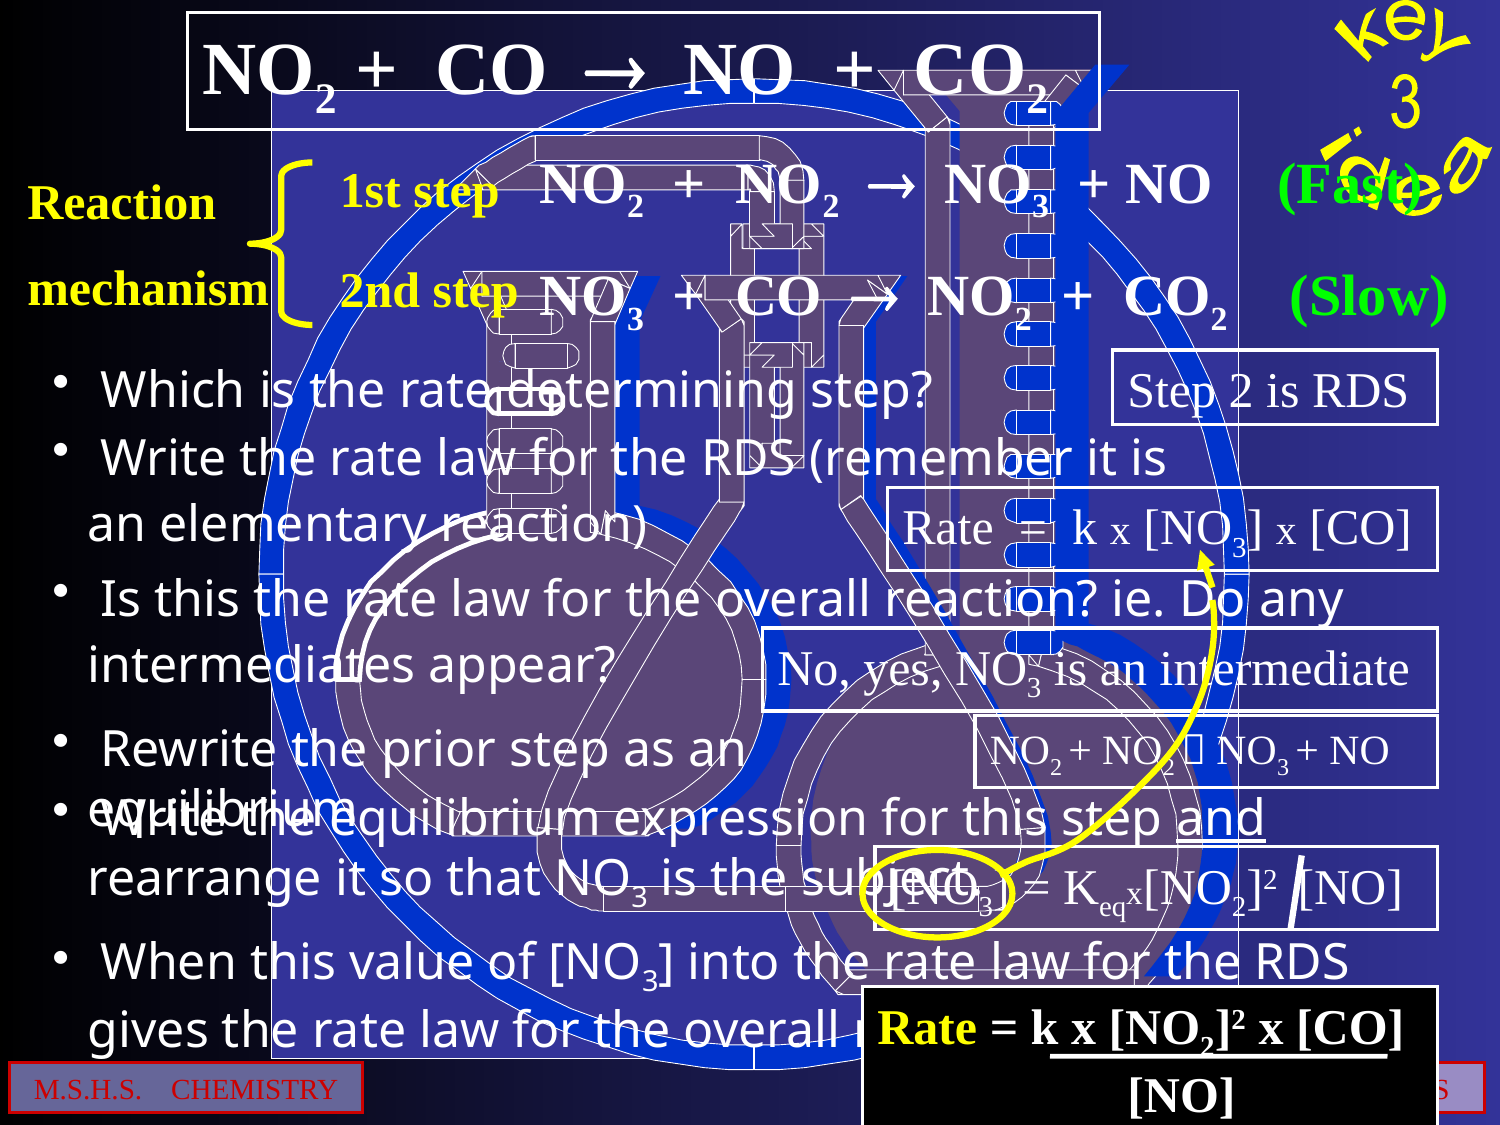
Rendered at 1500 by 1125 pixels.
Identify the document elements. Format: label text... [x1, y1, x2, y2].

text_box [862, 986, 1438, 1125]
text_box NO2 + NO2  NO3 + NO [1220, 715, 1438, 778]
text_box Write the equilibrium expression for this step and rearrange it so that NO3 is the subject. [1220, 778, 1438, 845]
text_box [12, 162, 313, 328]
text_box Is this the rate law for the overall reaction? ie. Do any intermediates appear? [37, 553, 858, 700]
text_box Write the equilibrium expression for this step and rearrange it so that NO3 is the subject. [37, 778, 857, 921]
text_box NO2 + NO2  NO3 + NO [525, 137, 1260, 232]
footer ZIGGY Inc. PRODUCTIONS [1441, 1065, 1486, 1114]
text_box Rewrite the prior step as an equilibrium [37, 709, 857, 778]
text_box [862, 549, 1216, 938]
text_box Which is the rate determining step? [37, 349, 1025, 412]
text_box NO3 + CO  NO2 + CO2 [525, 249, 1288, 345]
text_box Write the rate law for the RDS (remember it is an elementary reaction) [37, 412, 1200, 553]
text_box When this value of [NO3] into the rate law for the RDS gives the rate law for the overall reaction [37, 921, 1488, 1065]
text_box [1274, 0, 1500, 217]
text_box Rate = k x [NO3] x [CO] [1200, 487, 1438, 571]
text_box Step 2 is RDS [1112, 349, 1438, 425]
text_box Is this the rate law for the overall reaction? ie. Do any intermediates appear? [1219, 553, 1388, 700]
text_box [1220, 846, 1438, 929]
text_box No, yes, NO3 is an intermediate [1220, 628, 1438, 712]
text_box NO2 + CO  NO + CO2 [187, 12, 1100, 130]
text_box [1262, 137, 1476, 336]
text_box No, yes, NO3 is an intermediate [762, 700, 857, 709]
slide_number M.S.H.S. CHEMISTRY [8, 1061, 364, 1114]
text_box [324, 149, 551, 326]
